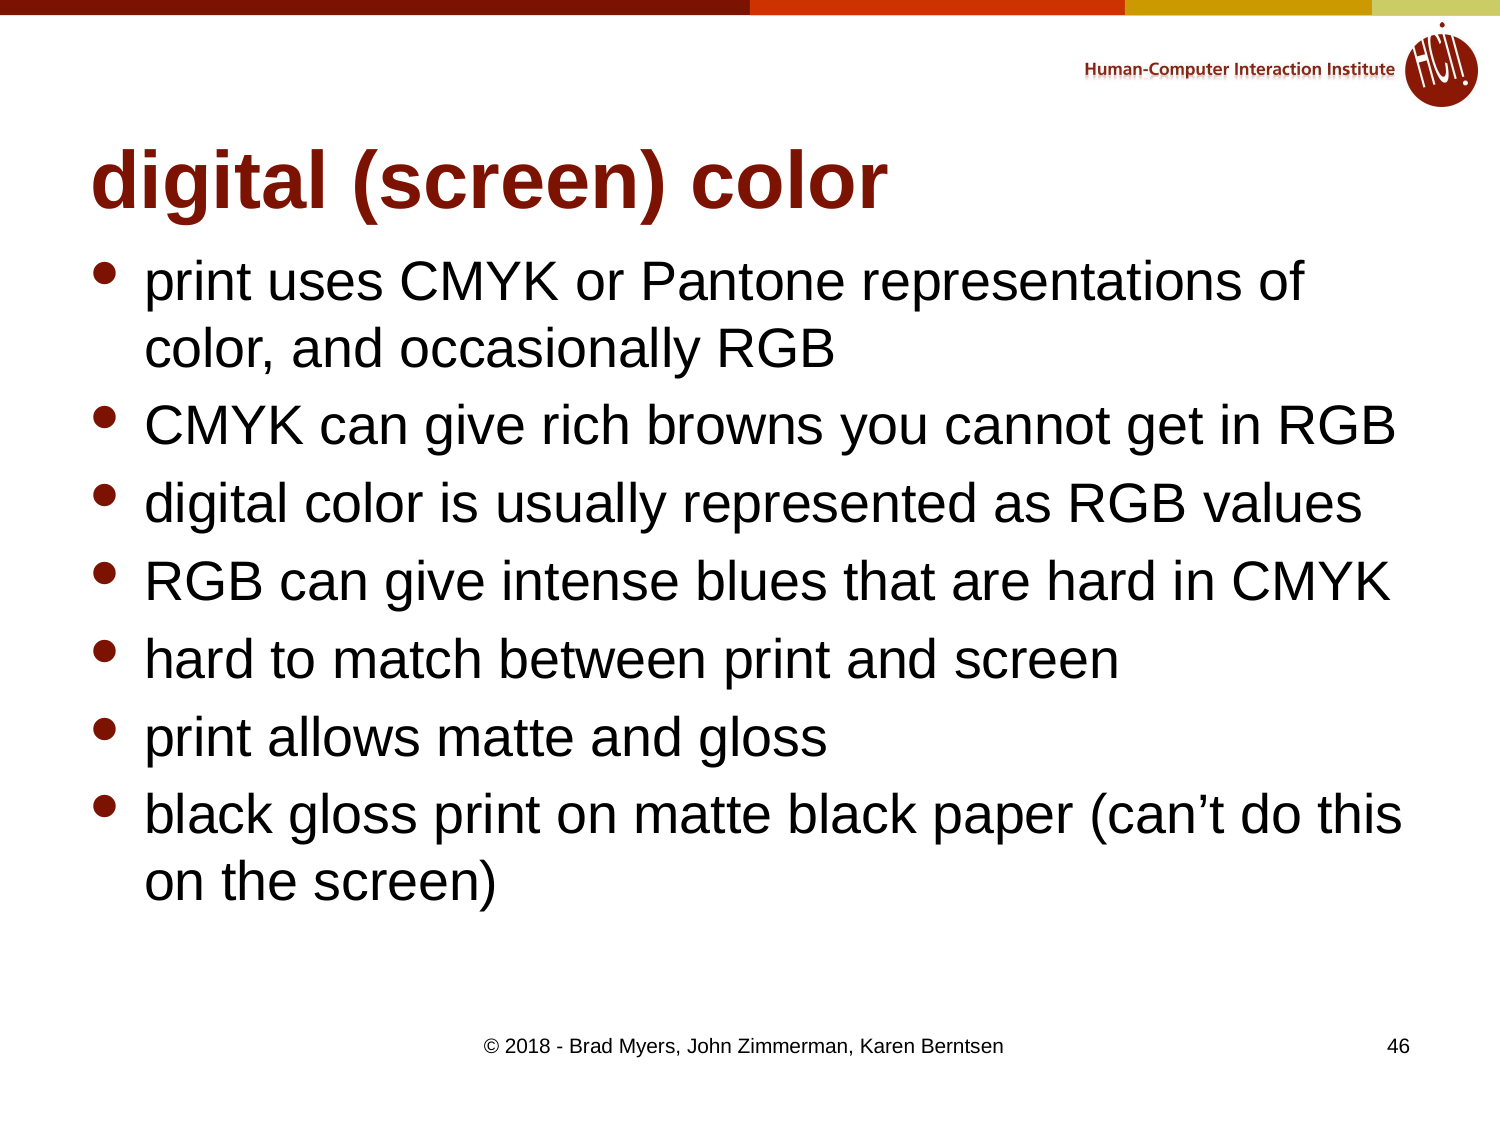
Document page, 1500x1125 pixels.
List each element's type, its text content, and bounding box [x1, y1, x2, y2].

title digital (screen) color [74, 19, 1313, 233]
footer © 2018 - Brad Myers, John Zimmerman, Karen Berntsen [462, 1024, 1026, 1101]
list print uses CMYK or Pantone representations of color, and occasionally RGB CMYK can give rich browns you cannot get in RGB digital color is usually represented as RGB values RGB can give intense blues that are hard in CMYK hard to match between print and screen print allows matte and gloss black gloss print on matte black paper (can’t do this on the screen) [74, 237, 1426, 1031]
picture [1313, 22, 1478, 107]
slide_number 46 [1074, 1024, 1426, 1101]
